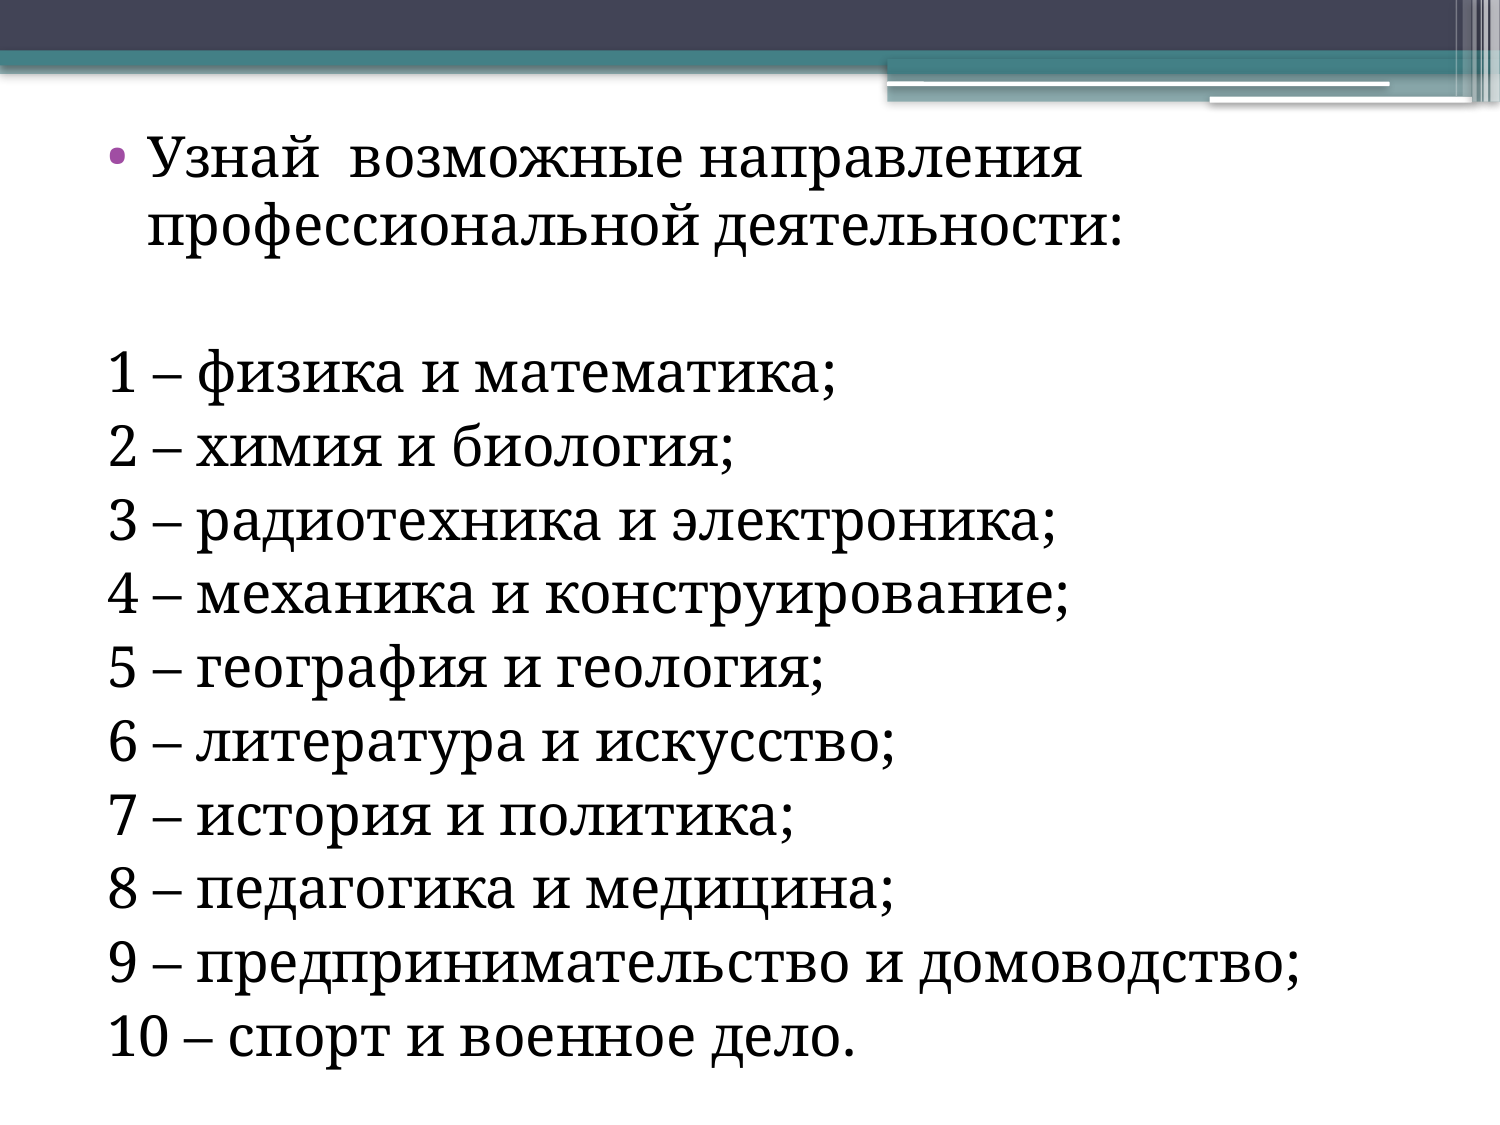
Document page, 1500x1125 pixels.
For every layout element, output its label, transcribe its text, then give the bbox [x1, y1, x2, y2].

list Узнай возможные направления профессиональной деятельности: 1 – физика и математика; 2 – химия и биология; 3 – радиотехника и электроника; 4 – механика и конструирование; 5 – география и геология; 6 – литература и искусство; 7 – история и политика; 8 – педагогика и медицина; 9 – предпринимательство и домоводство; 10 – спорт и военное дело. [75, 113, 1425, 1079]
